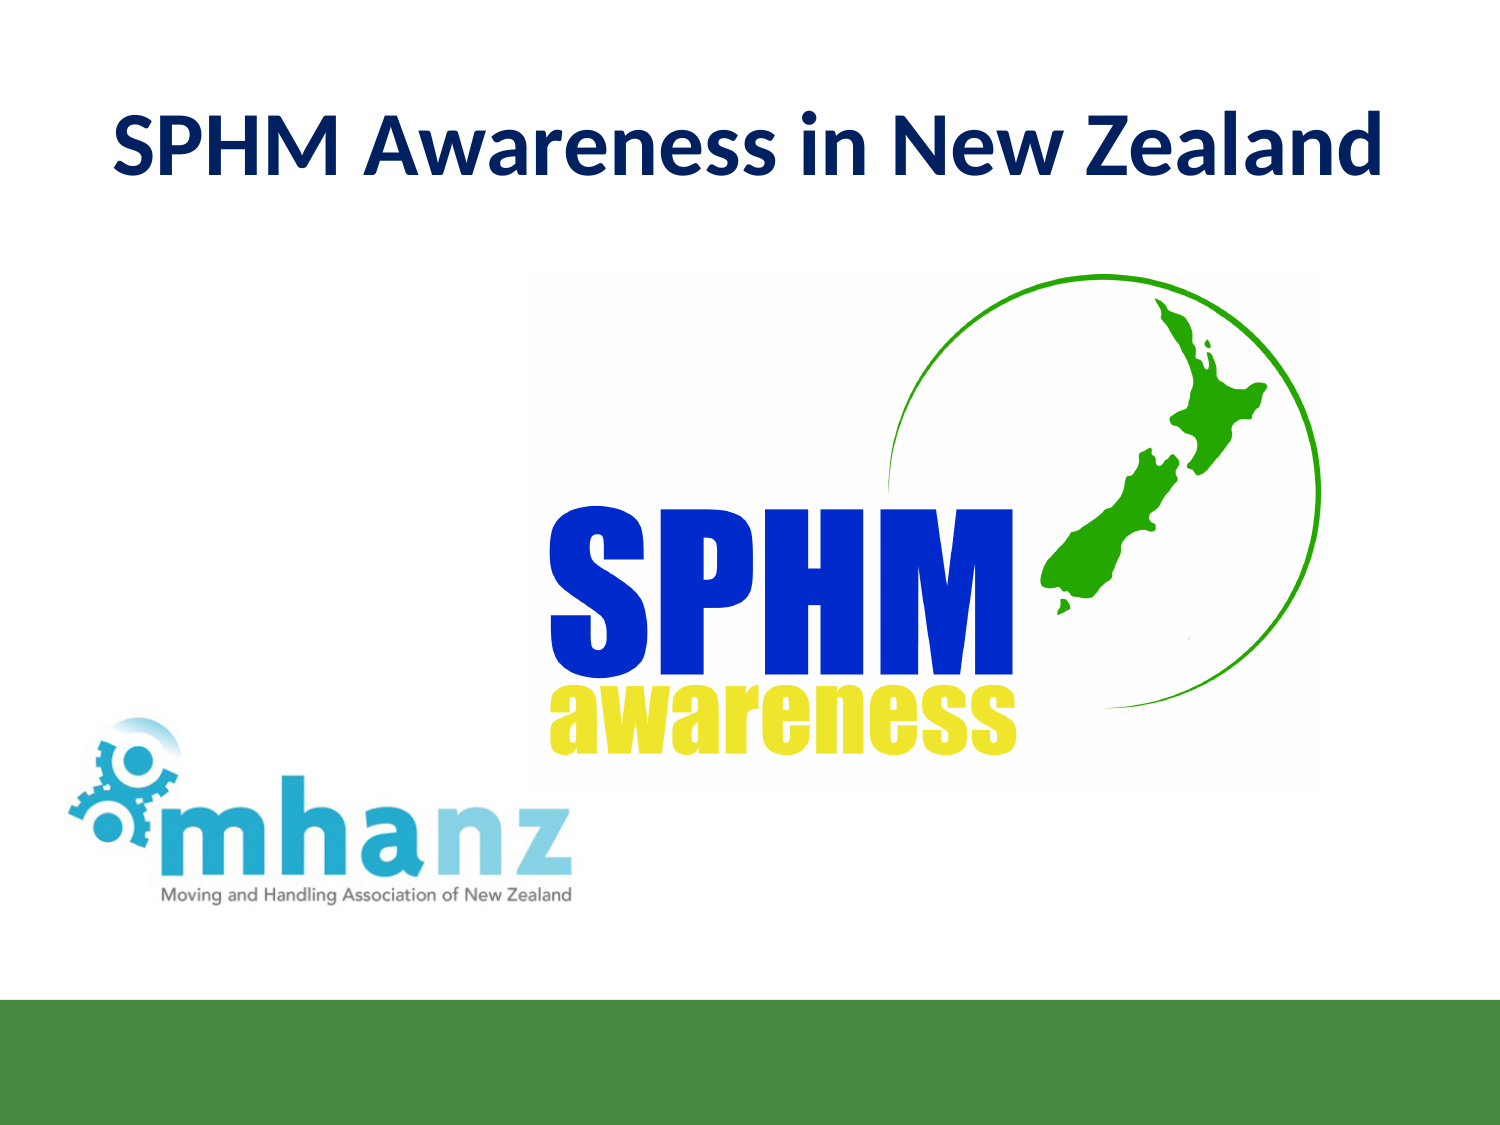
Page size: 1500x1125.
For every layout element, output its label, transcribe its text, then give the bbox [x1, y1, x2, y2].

title SPHM Awareness in New Zealand [75, 45, 1425, 233]
picture [524, 274, 1321, 788]
text_box [0, 998, 1500, 1125]
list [49, 699, 611, 928]
